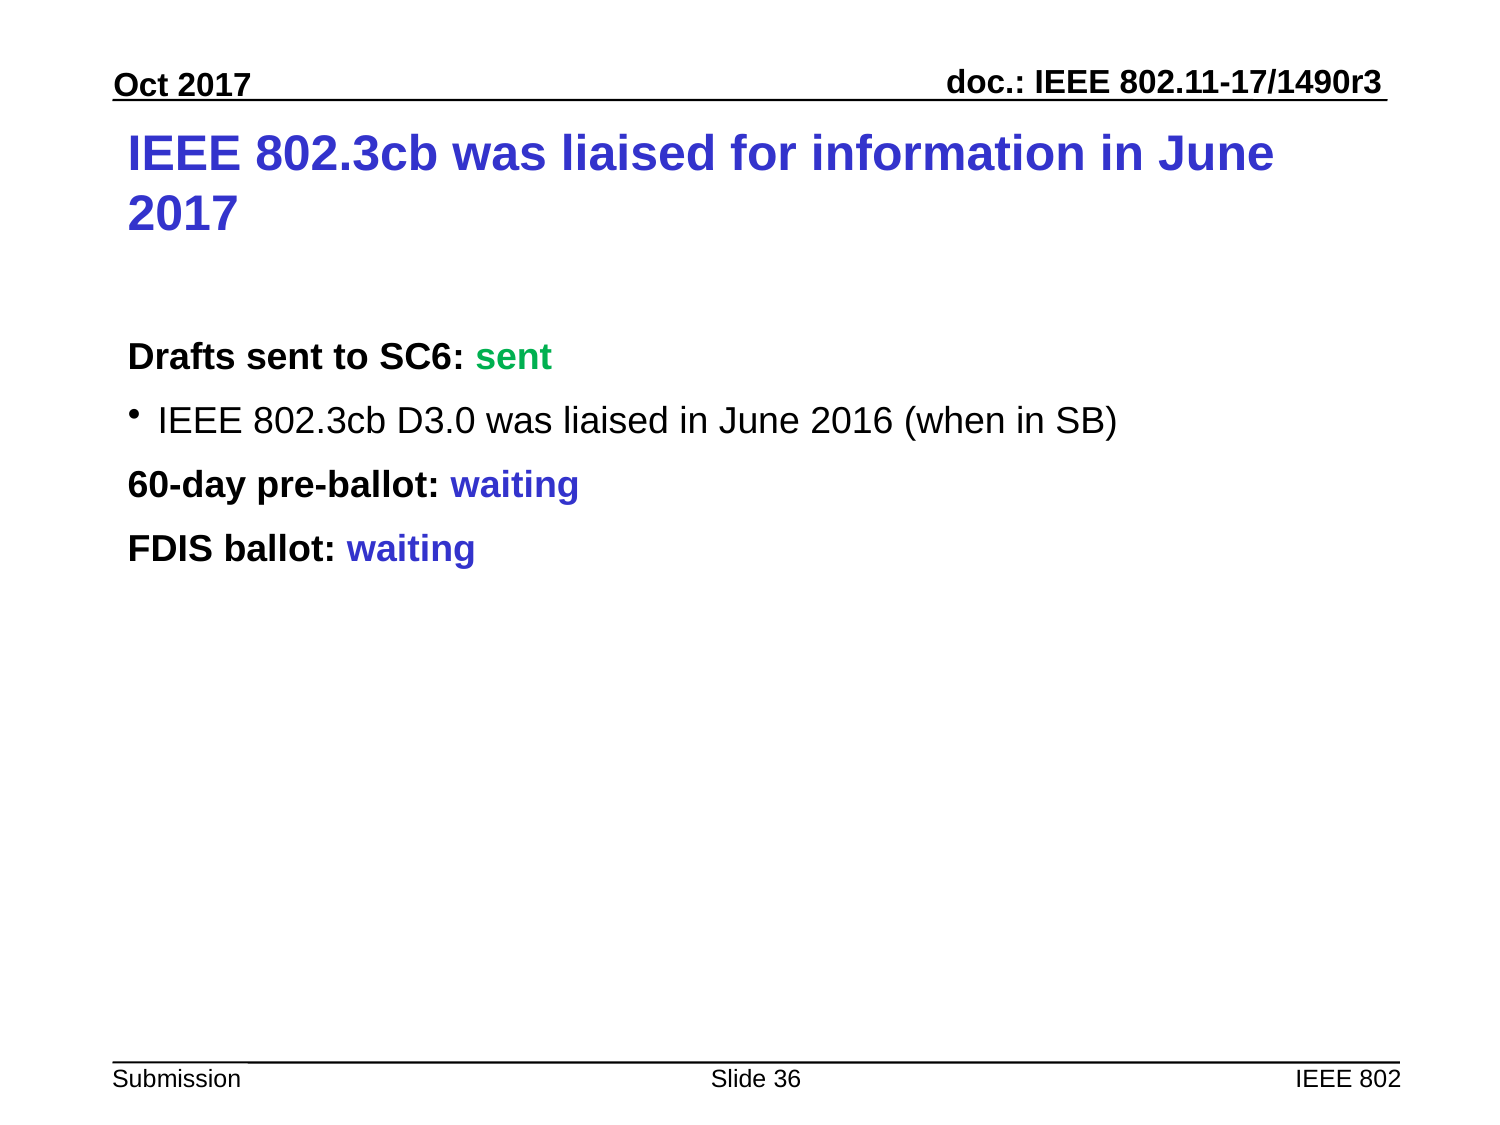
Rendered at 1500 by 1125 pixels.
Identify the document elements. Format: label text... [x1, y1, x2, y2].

slide_number Slide 36 [709, 1061, 803, 1093]
footer IEEE 802 [1294, 1061, 1402, 1093]
list Drafts sent to SC6: sent IEEE 802.3cb D3.0 was liaised in June 2016 (when in SB) 60-day pre-ballot: waiting FDIS ballot: waiting [112, 324, 1388, 1000]
title IEEE 802.3cb was liaised for information in June 2017 [112, 112, 1388, 288]
